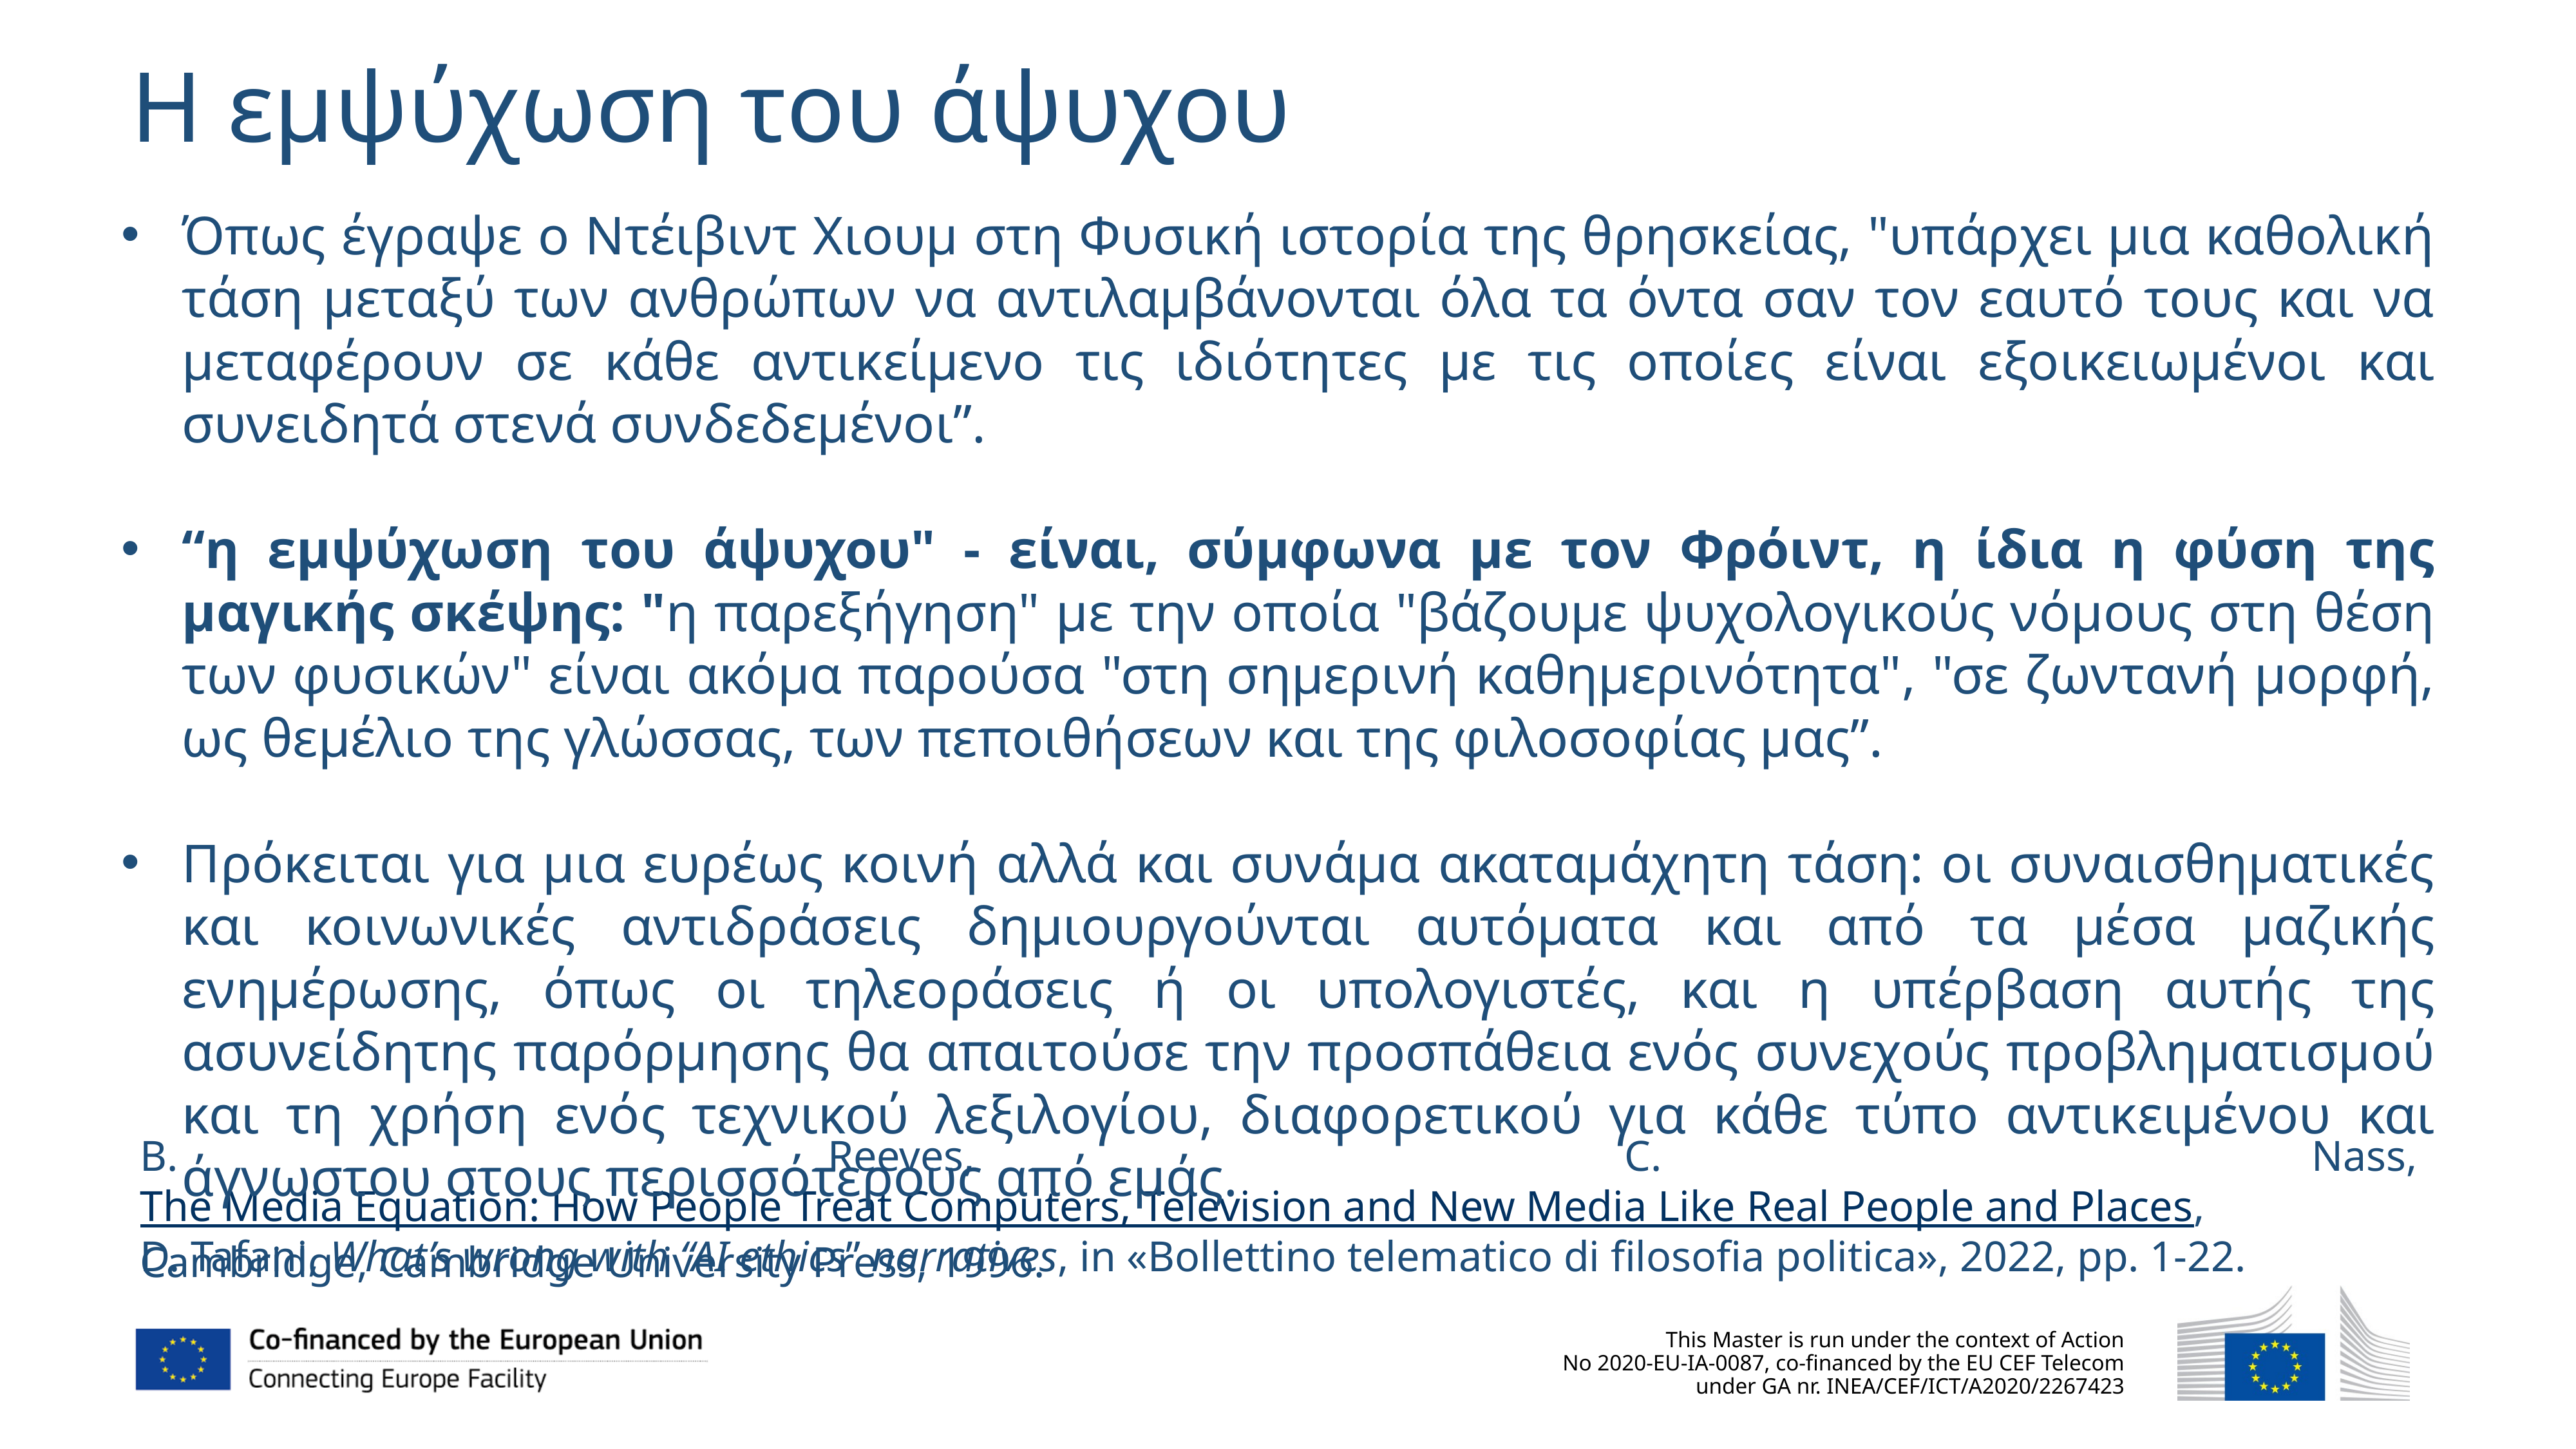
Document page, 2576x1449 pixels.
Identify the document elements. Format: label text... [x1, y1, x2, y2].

text_box D. Tafani, What’s wrong with “AI ethics” narratives, in «Bollettino telematico di filosofia politica», 2022, pp. 1-22. [131, 1226, 2418, 1285]
picture [2177, 1341, 2410, 1401]
text_box Η εμψύχωση του άψυχου [121, 40, 1877, 166]
text_box Όπως έγραψε ο Ντέιβιντ Χιουμ στη Φυσική ιστορία της θρησκείας, "υπάρχει μια καθολική τάση μεταξύ των ανθρώπων να αντιλαμβάνονται όλα τα όντα σαν τον εαυτό τους και να μεταφέρουν σε κάθε αντικείμενο τις ιδιότητες με τις οποίες είναι εξοικειωμένοι και συνειδητά στενά συνδεδεμένοι”. “η εμψύχωση του άψυχου" - είναι, σύμφωνα με τον Φρόιντ, η ίδια η φύση της μαγικής σκέψης: "η παρεξήγηση" με την οποία "βάζουμε ψυχολογικούς νόμους στη θέση των φυσικών" είναι ακόμα παρούσα "στη σημερινή καθημερινότητα", "σε ζωντανή μορφή, ως θεμέλιο της γλώσσας, των πεποιθήσεων και της φιλοσοφίας μας”. Πρόκειται για μια ευρέως κοινή αλλά και συνάμα ακαταμάχητη τάση: οι συναισθηματικές και κοινωνικές αντιδράσεις δημιουργούνται αυτόματα και από τα μέσα μαζικής ενημέρωσης, όπως οι τηλεοράσεις ή οι υπολογιστές, και η υπέρβαση αυτής της ασυνείδητης παρόρμησης θα απαιτούσε την προσπάθεια ενός συνεχούς προβληματισμού και τη χρήση ενός τεχνικού λεξιλογίου, διαφορετικού για κάθε τύπο αντικειμένου και άγνωστου στους περισσότερους από εμάς. [112, 197, 2445, 1212]
text_box B. Reeves, C. Nass, The Media Equation: How People Treat Computers, Television and New Media Like Real People and Places, Cambridge, Cambridge University Press, 1996. [131, 1212, 2427, 1341]
picture [124, 1319, 713, 1399]
